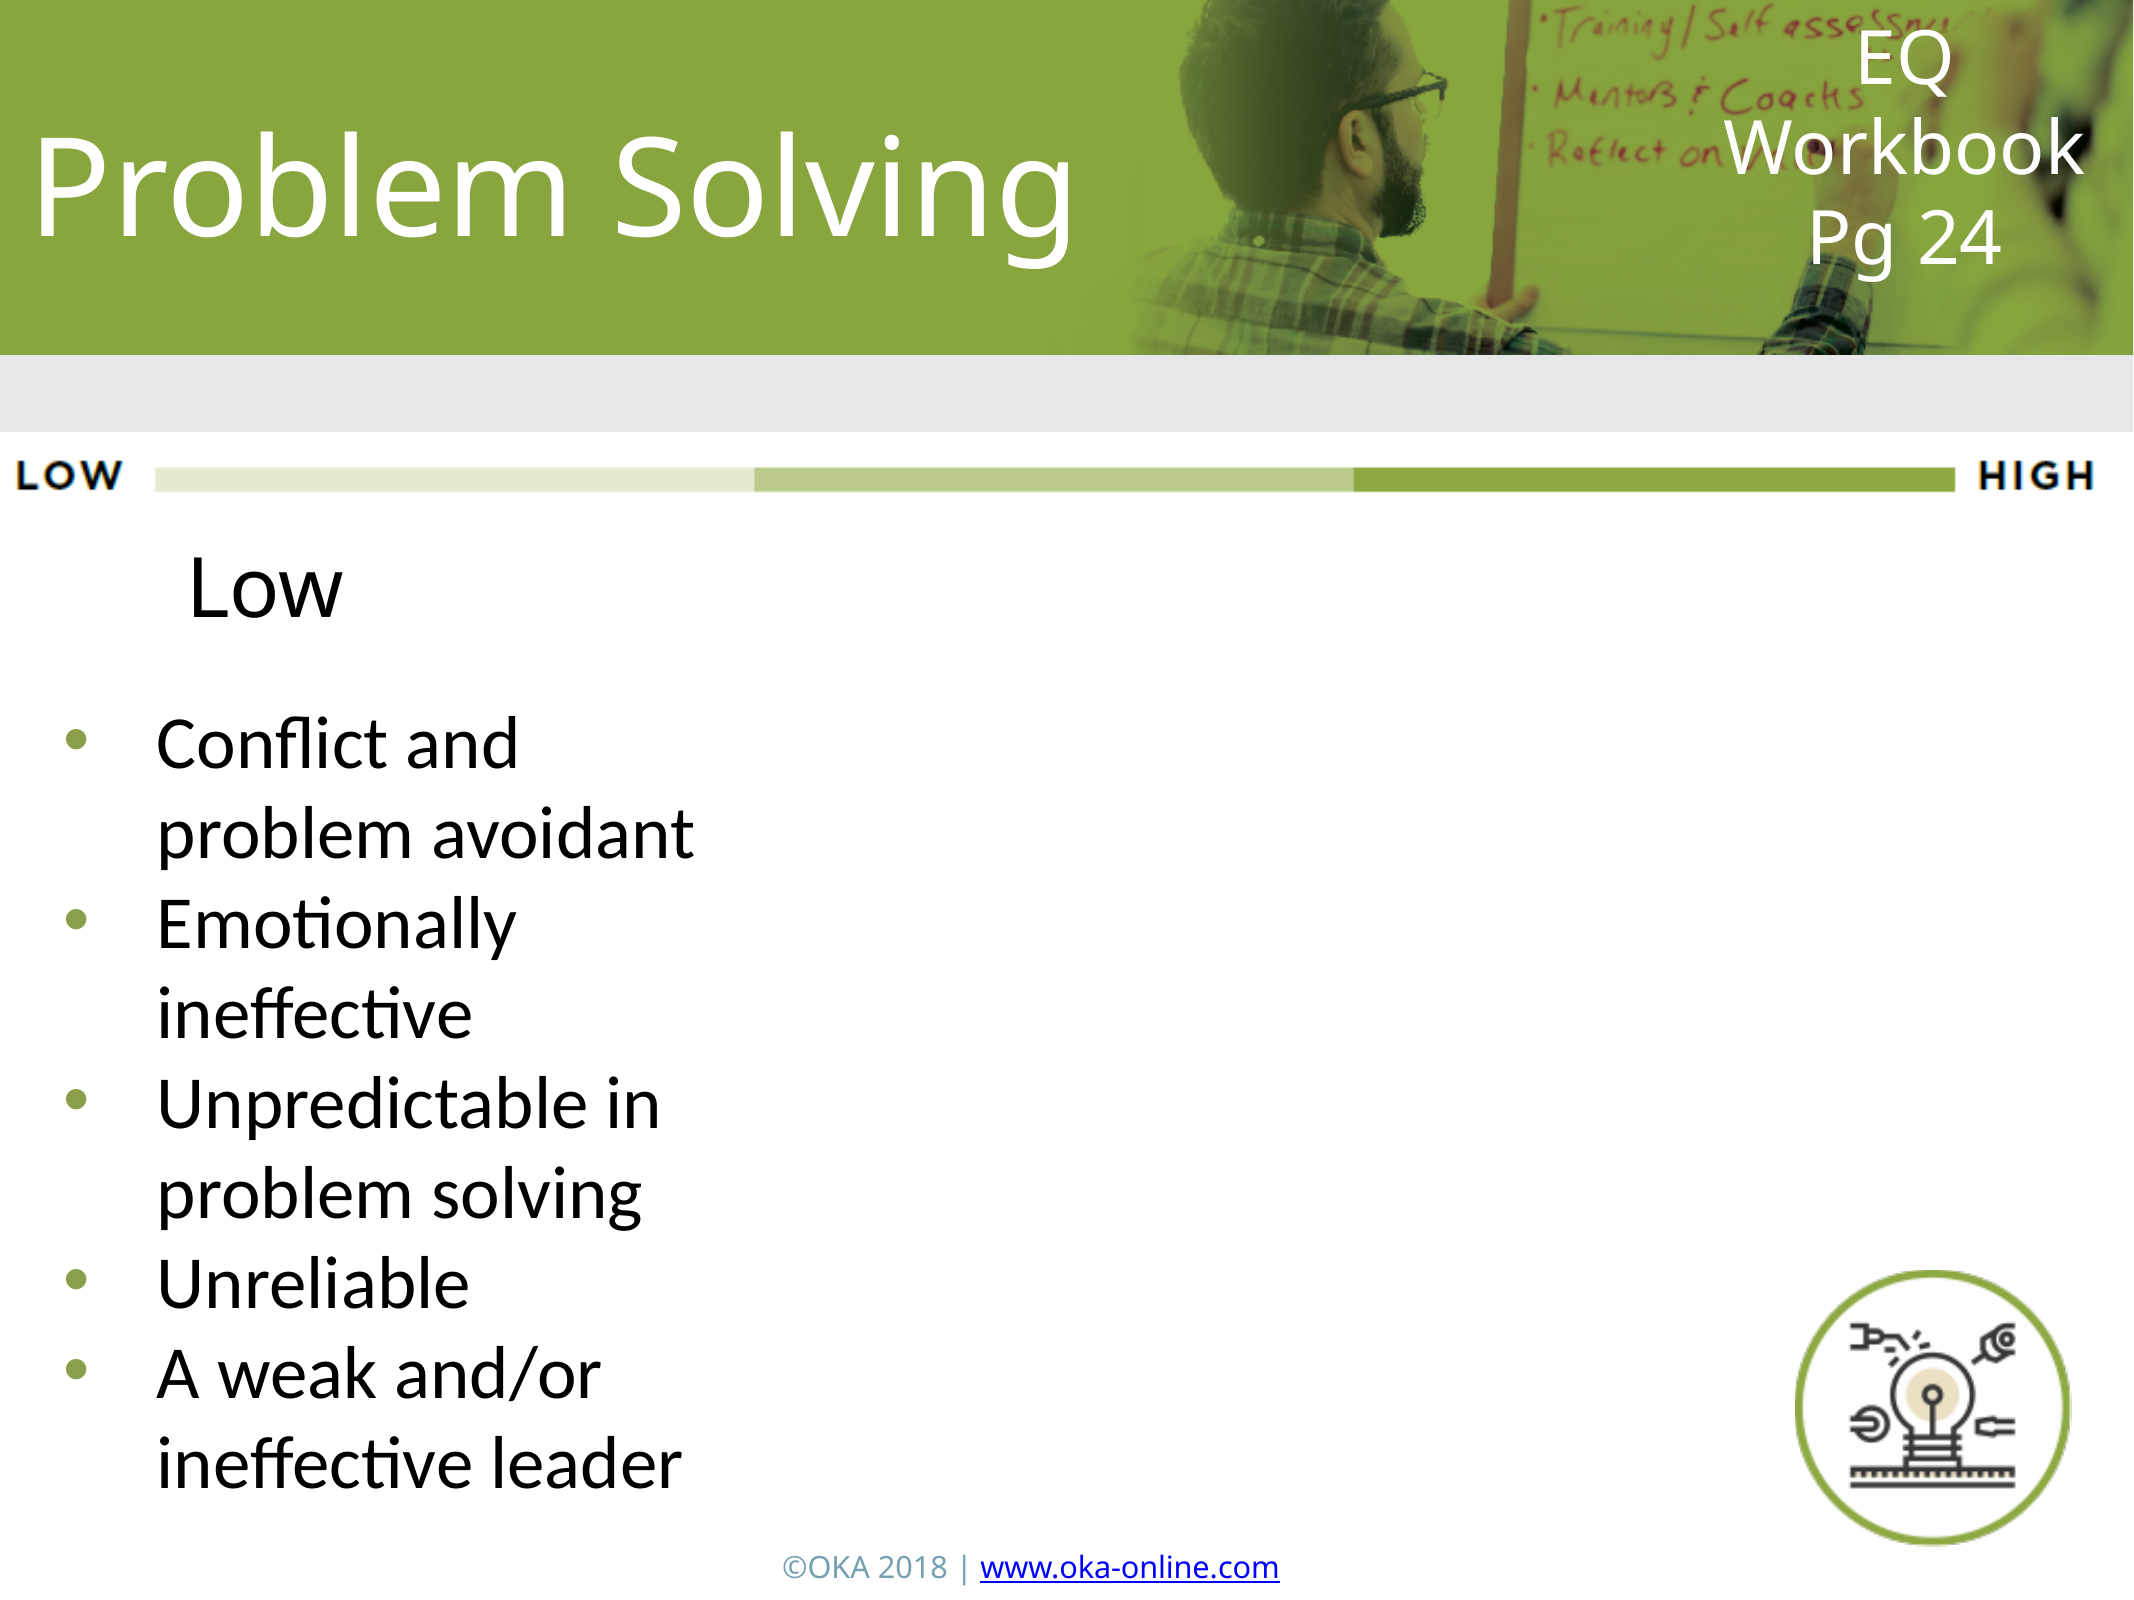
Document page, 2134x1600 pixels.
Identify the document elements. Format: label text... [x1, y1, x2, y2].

picture [0, 435, 2134, 530]
text_box Low [178, 541, 578, 643]
text_box EQ Workbook Pg 24 [1692, 1, 2117, 288]
text_box Conflict and problem avoidant Emotionally ineffective Unpredictable in problem solving Unreliable A weak and/or ineffective leader [15, 684, 746, 1512]
picture [1795, 1270, 2072, 1547]
picture [0, 0, 2134, 432]
text_box Problem Solving [20, 3, 1842, 358]
